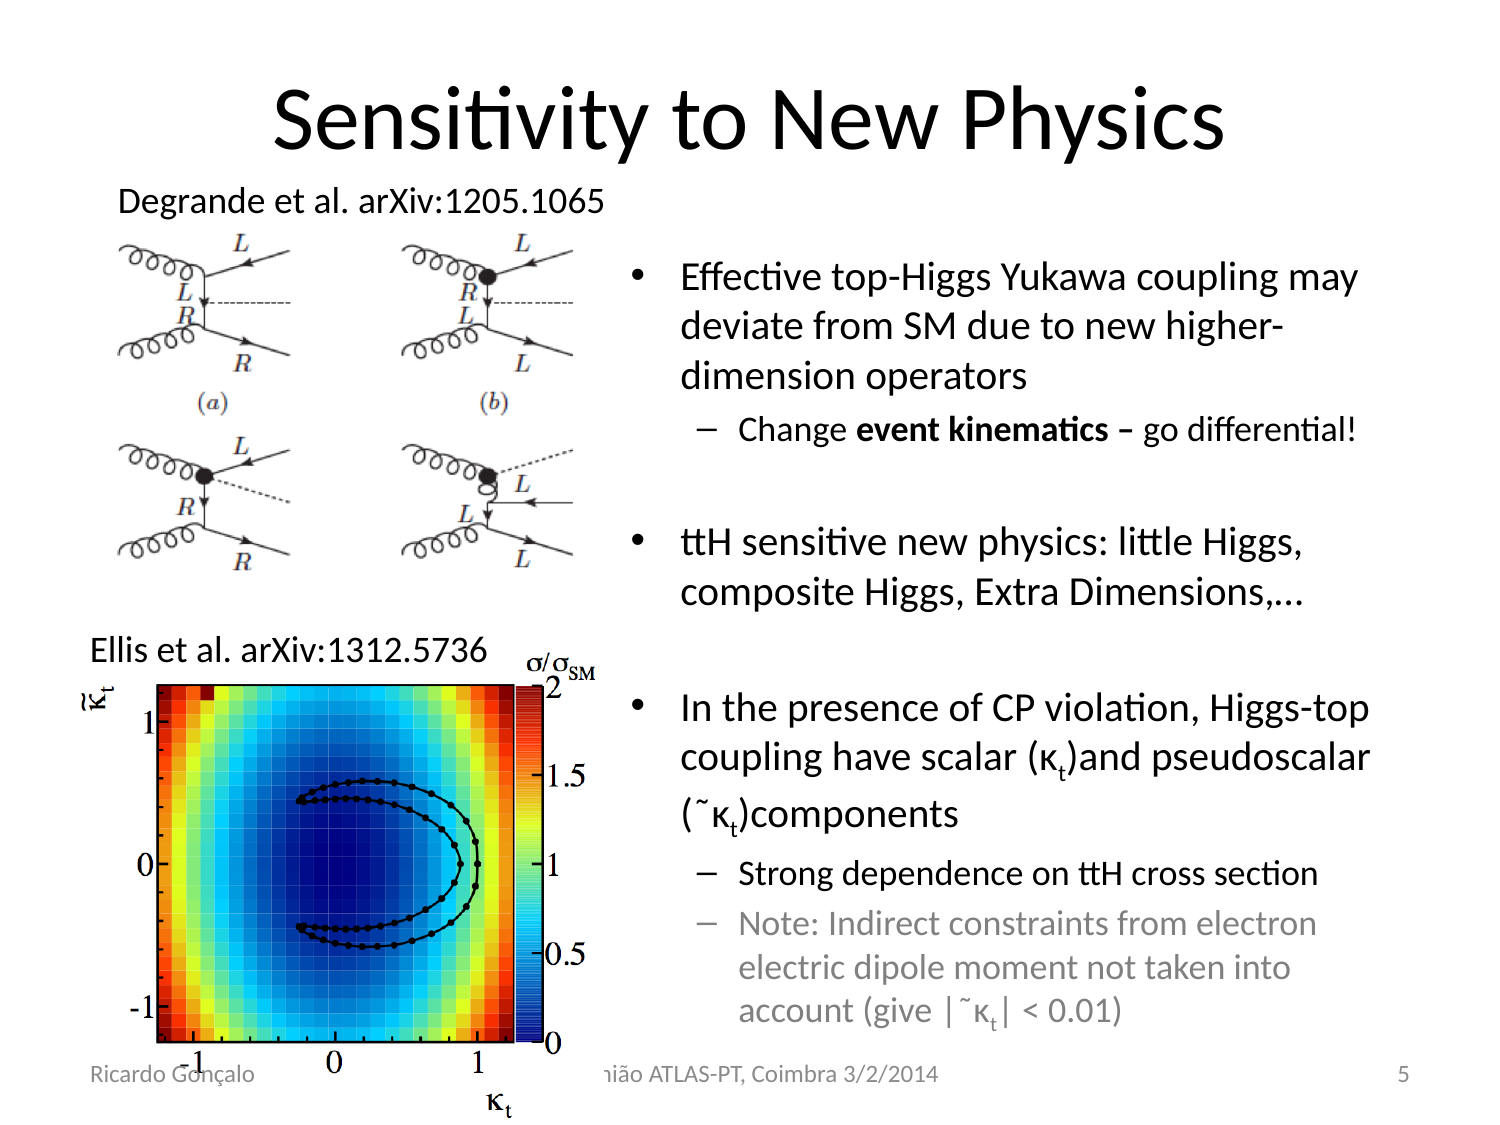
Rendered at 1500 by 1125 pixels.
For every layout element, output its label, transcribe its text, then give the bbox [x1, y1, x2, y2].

slide_number 5 [1074, 1042, 1425, 1103]
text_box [102, 168, 638, 584]
list Effective top-Higgs Yukawa coupling may deviate from SM due to new higher-dimension operators Change event kinematics – go differential! ttH sensitive new physics: little Higgs, composite Higgs, Extra Dimensions,… In the presence of CP violation, Higgs-top coupling have scalar (κt)and pseudoscalar (˜κt)components Strong dependence on ttH cross section Note: Indirect constraints from electron electric dipole moment not taken into account (give |˜κt| < 0.01) [615, 241, 1425, 1059]
title Sensitivity to New Physics [75, 45, 1425, 181]
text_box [74, 617, 604, 1125]
footer Reunião ATLAS-PT, Coimbra 3/2/2014 [608, 1042, 988, 1103]
